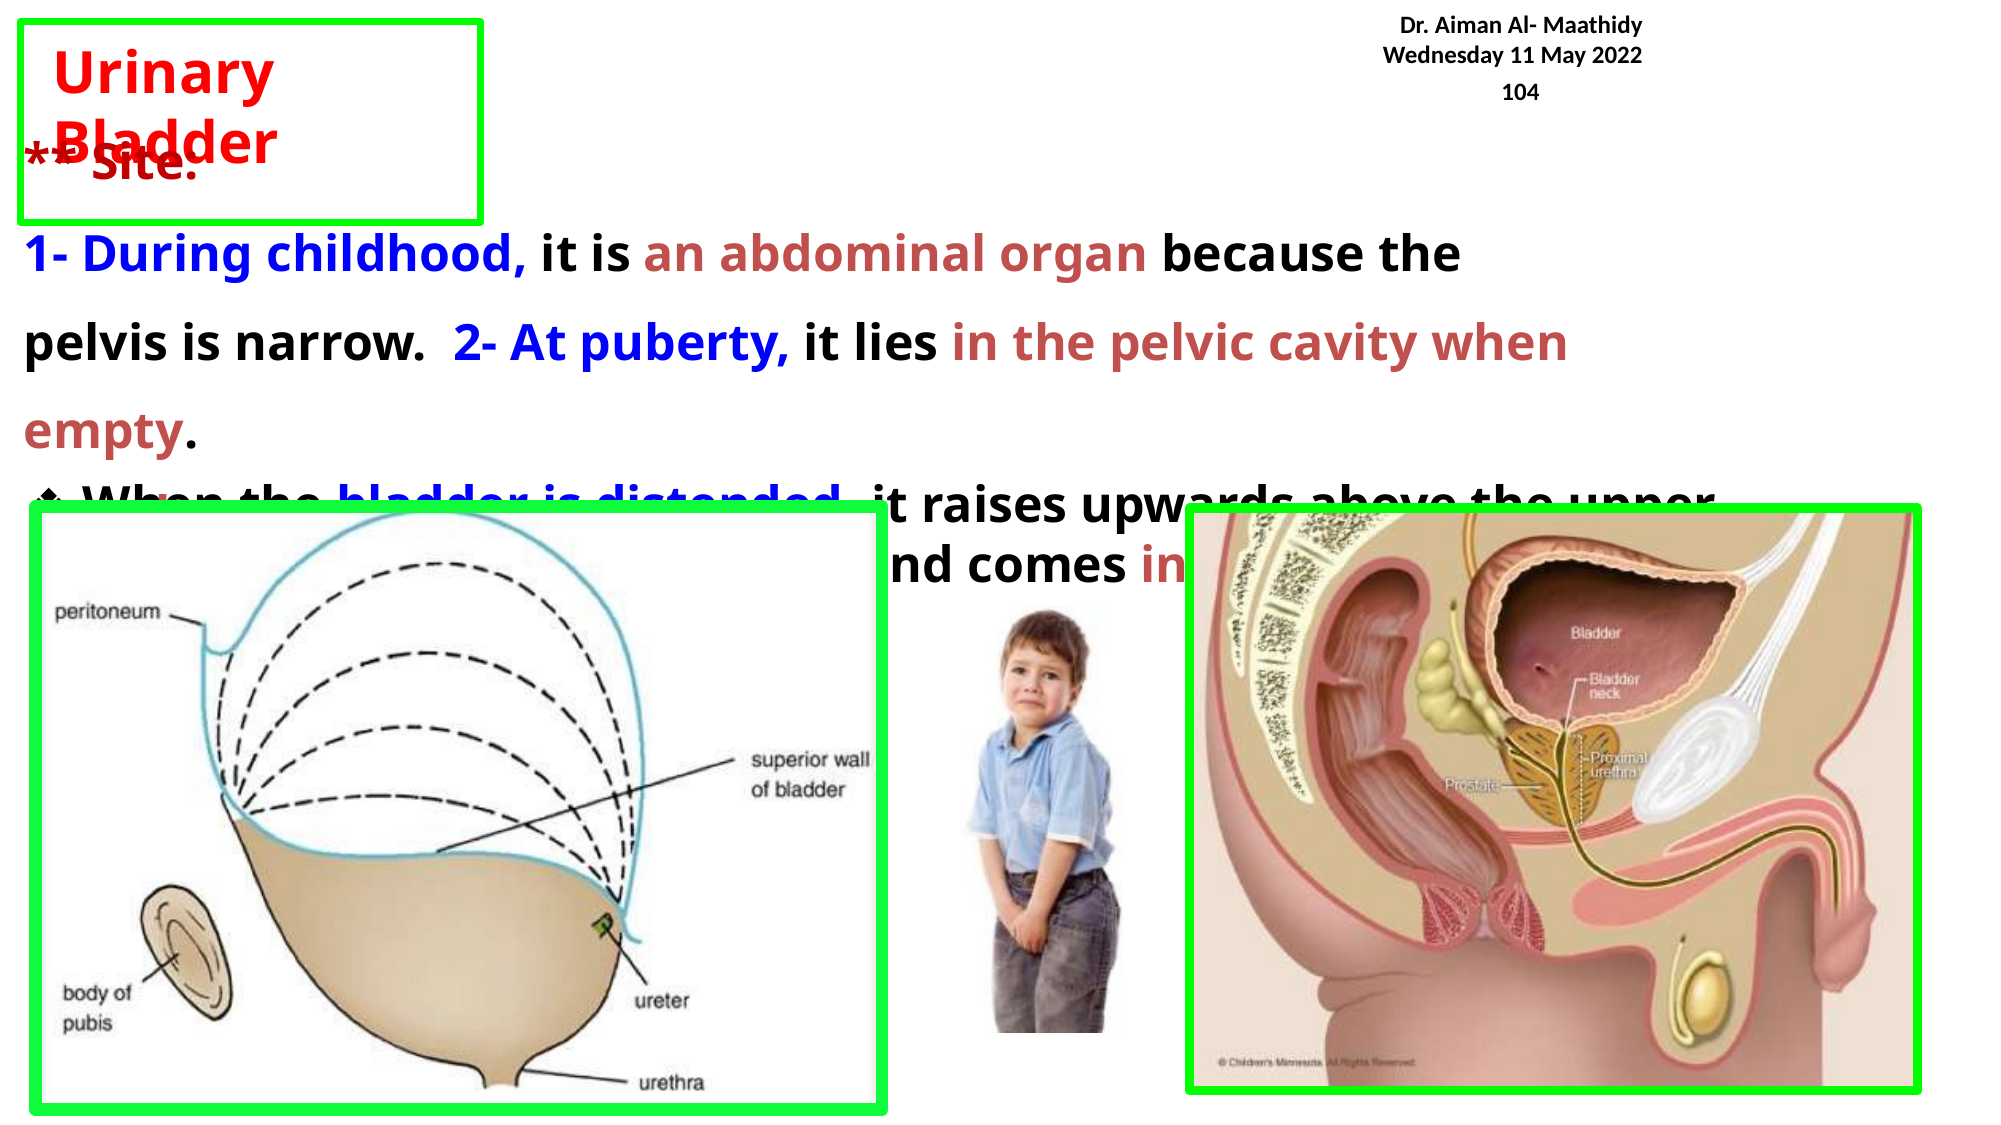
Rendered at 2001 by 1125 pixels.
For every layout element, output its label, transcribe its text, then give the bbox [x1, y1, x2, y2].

title Urinary Bladder [20, 21, 481, 223]
text_box ** Site: 1- During childhood, it is an abdominal organ because the pelvis is narrow. 2- At puberty, it lies in the pelvic cavity when empty. When the bladder is distended, it raises upwards above the upper border of the symphysis pubis and comes into direct contact with the anterior abdominal [21, 114, 1787, 653]
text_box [1189, 507, 1918, 1091]
text_box wall. [82, 488, 186, 500]
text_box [35, 506, 883, 1110]
picture [959, 605, 1125, 1033]
text_box Dr. Aiman Al- Maathidy Wednesday 11 May 2022 104 [1375, 6, 1646, 106]
